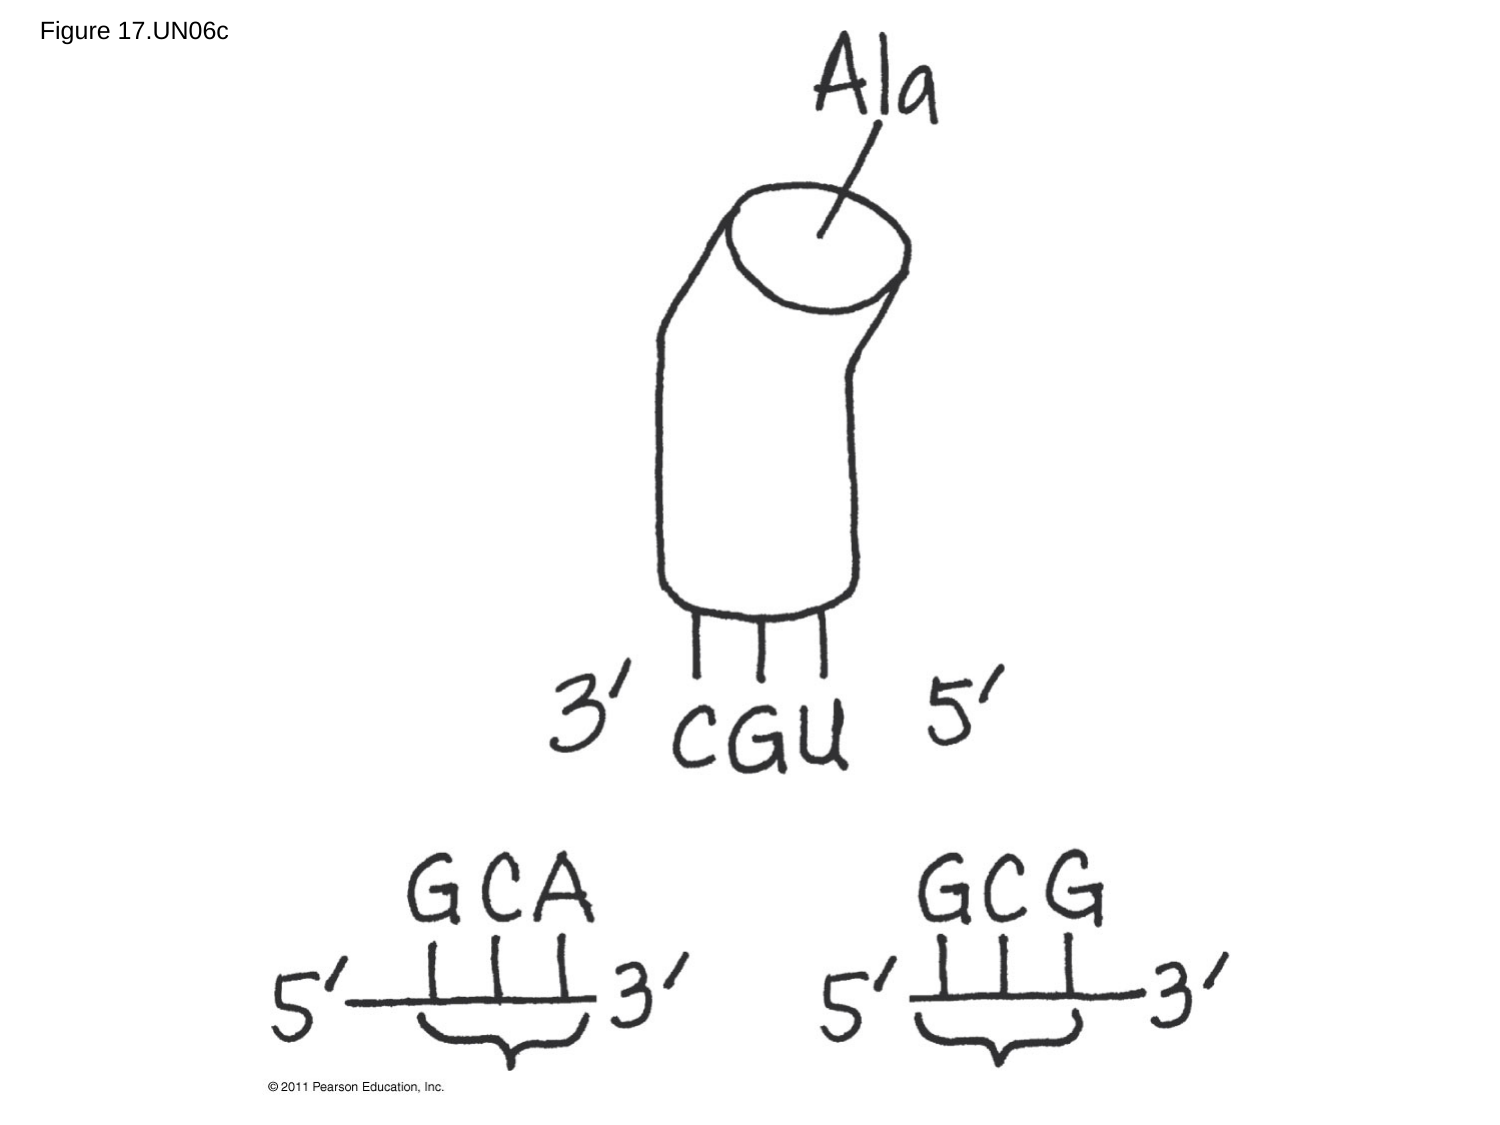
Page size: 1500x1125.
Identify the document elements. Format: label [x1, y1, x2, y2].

title [24, 3, 451, 55]
picture [262, 22, 1238, 1103]
